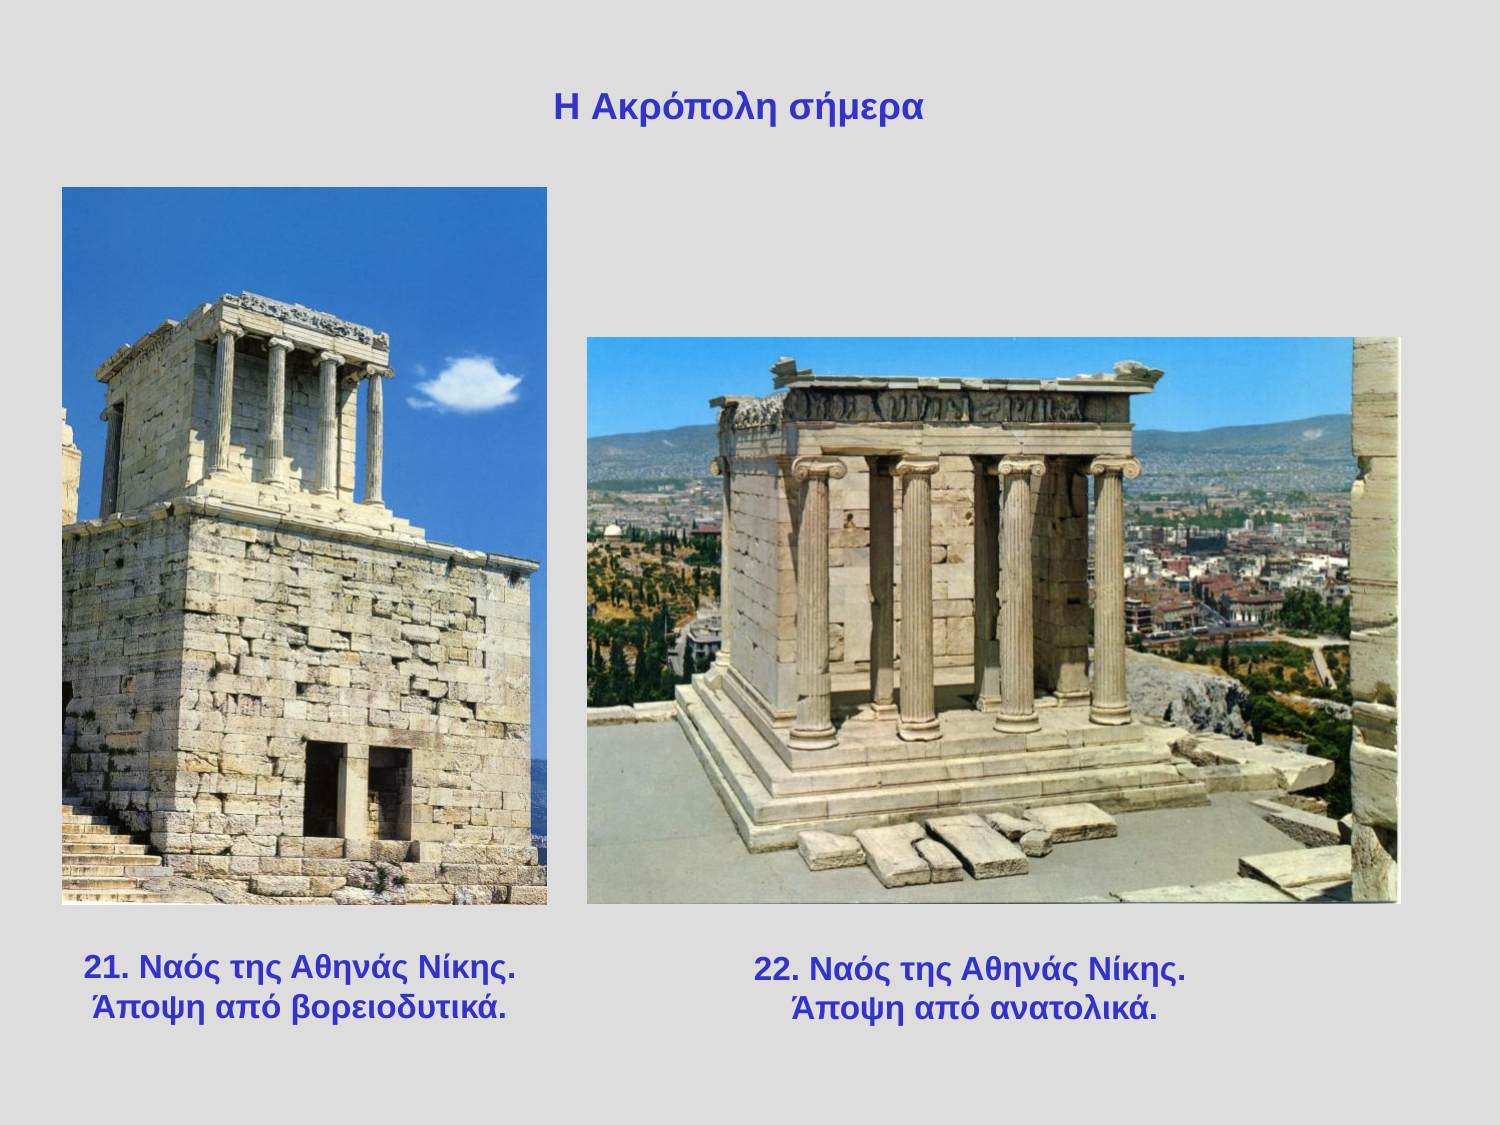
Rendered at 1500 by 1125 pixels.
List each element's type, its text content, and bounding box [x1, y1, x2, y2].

picture [62, 187, 547, 905]
picture [587, 337, 1401, 904]
text_box H Ακρόπολη σήμερα [538, 74, 940, 192]
text_box 22. Ναός της Αθηνάς Νίκης. Άποψη από ανατολικά. [575, 939, 1375, 1031]
text_box 21. Ναός της Αθηνάς Νίκης. Άποψη από βορειοδυτικά. [50, 937, 550, 1032]
